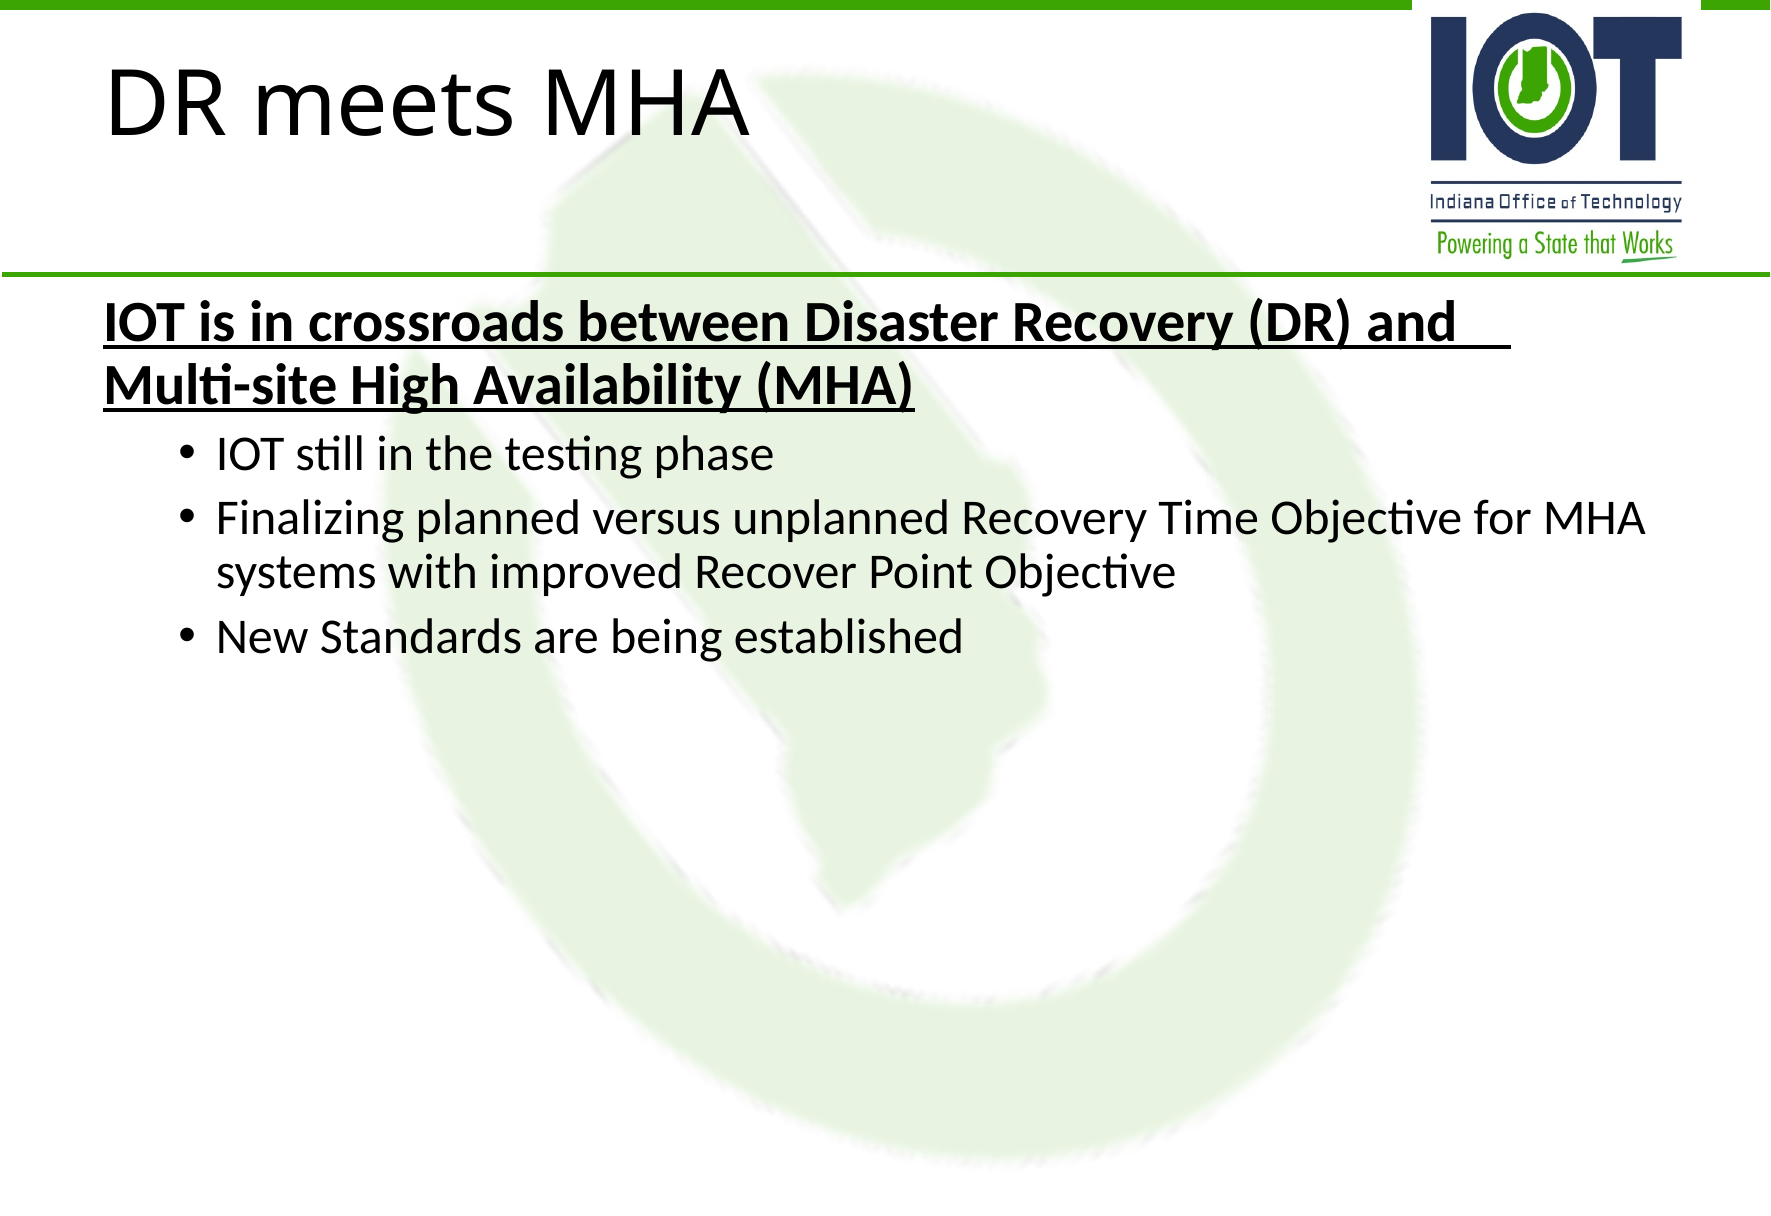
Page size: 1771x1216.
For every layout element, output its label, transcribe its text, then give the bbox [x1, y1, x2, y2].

title DR meets MHA [88, 48, 1682, 252]
picture [0, 0, 1771, 1216]
list IOT is in crossroads between Disaster Recovery (DR) and Multi-site High Availability (MHA) IOT still in the testing phase Finalizing planned versus unplanned Recovery Time Objective for MHA systems with improved Recover Point Objective New Standards are being established [88, 283, 1682, 1186]
